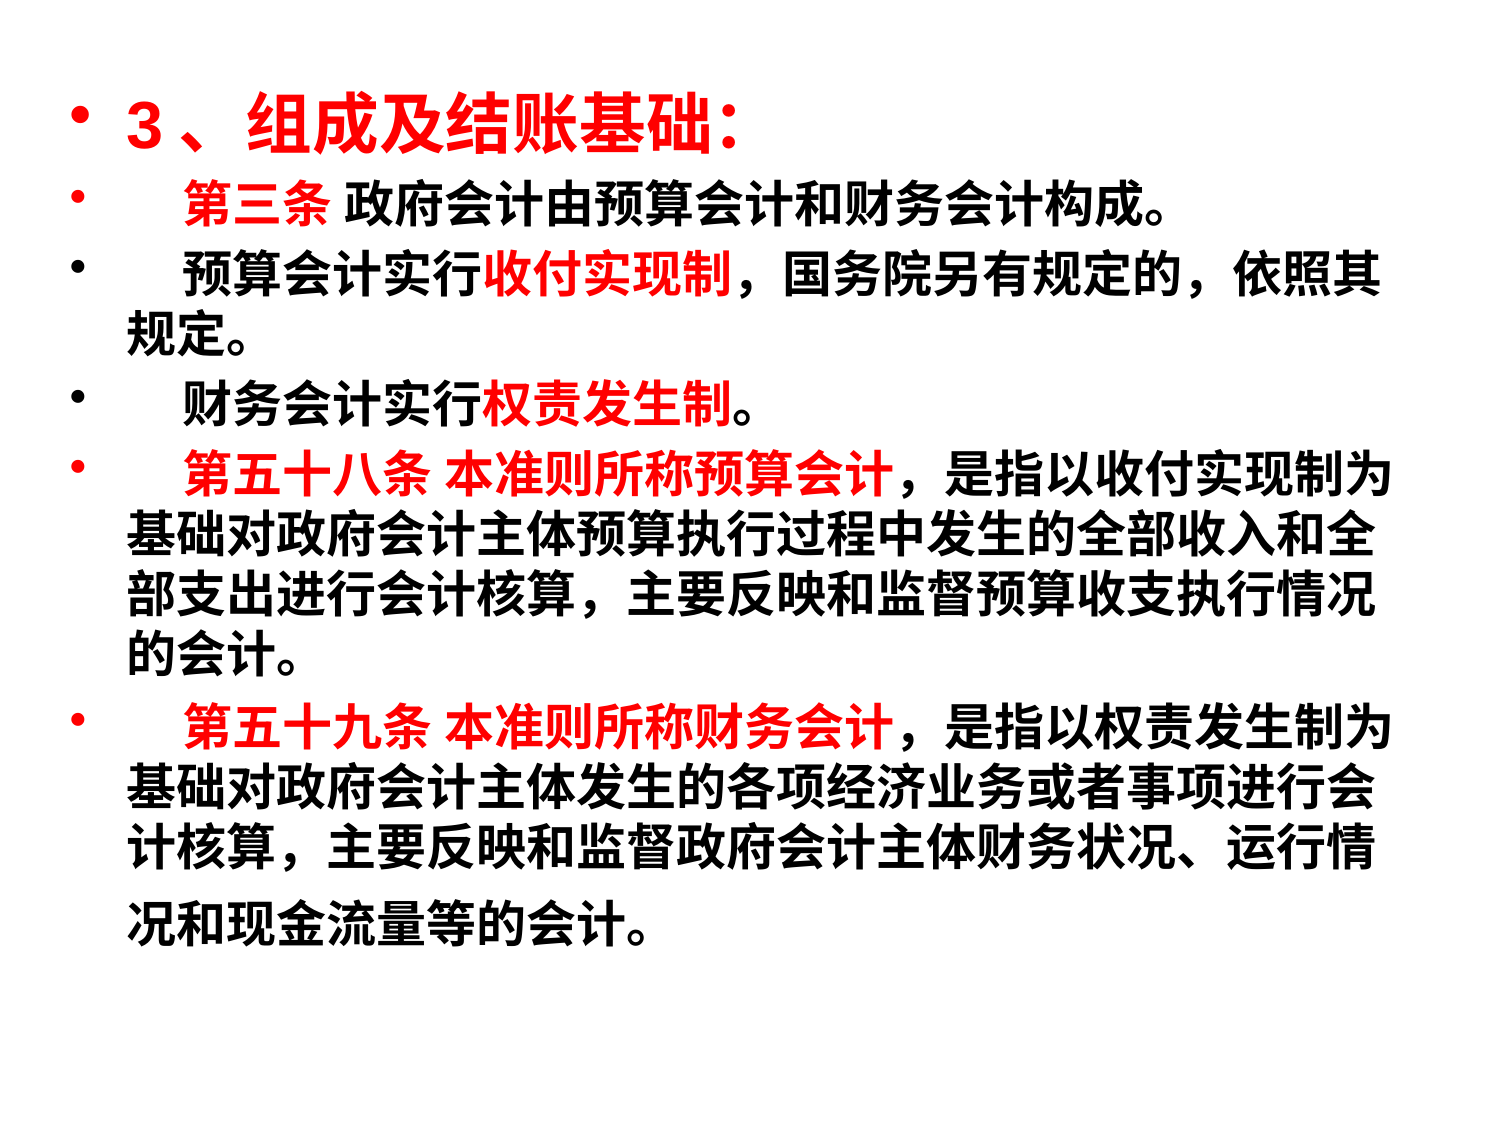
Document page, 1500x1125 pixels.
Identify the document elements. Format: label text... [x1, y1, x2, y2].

list 3、组成及结账基础： 第三条 政府会计由预算会计和财务会计构成。 预算会计实行收付实现制，国务院另有规定的，依照其规定。 财务会计实行权责发生制。 第五十八条 本准则所称预算会计，是指以收付实现制为基础对政府会计主体预算执行过程中发生的全部收入和全部支出进行会计核算，主要反映和监督预算收支执行情况的会计。 第五十九条 本准则所称财务会计，是指以权责发生制为基础对政府会计主体发生的各项经济业务或者事项进行会计核算，主要反映和监督政府会计主体财务状况、运行情况和现金流量等的会计。 [54, 74, 1430, 1085]
